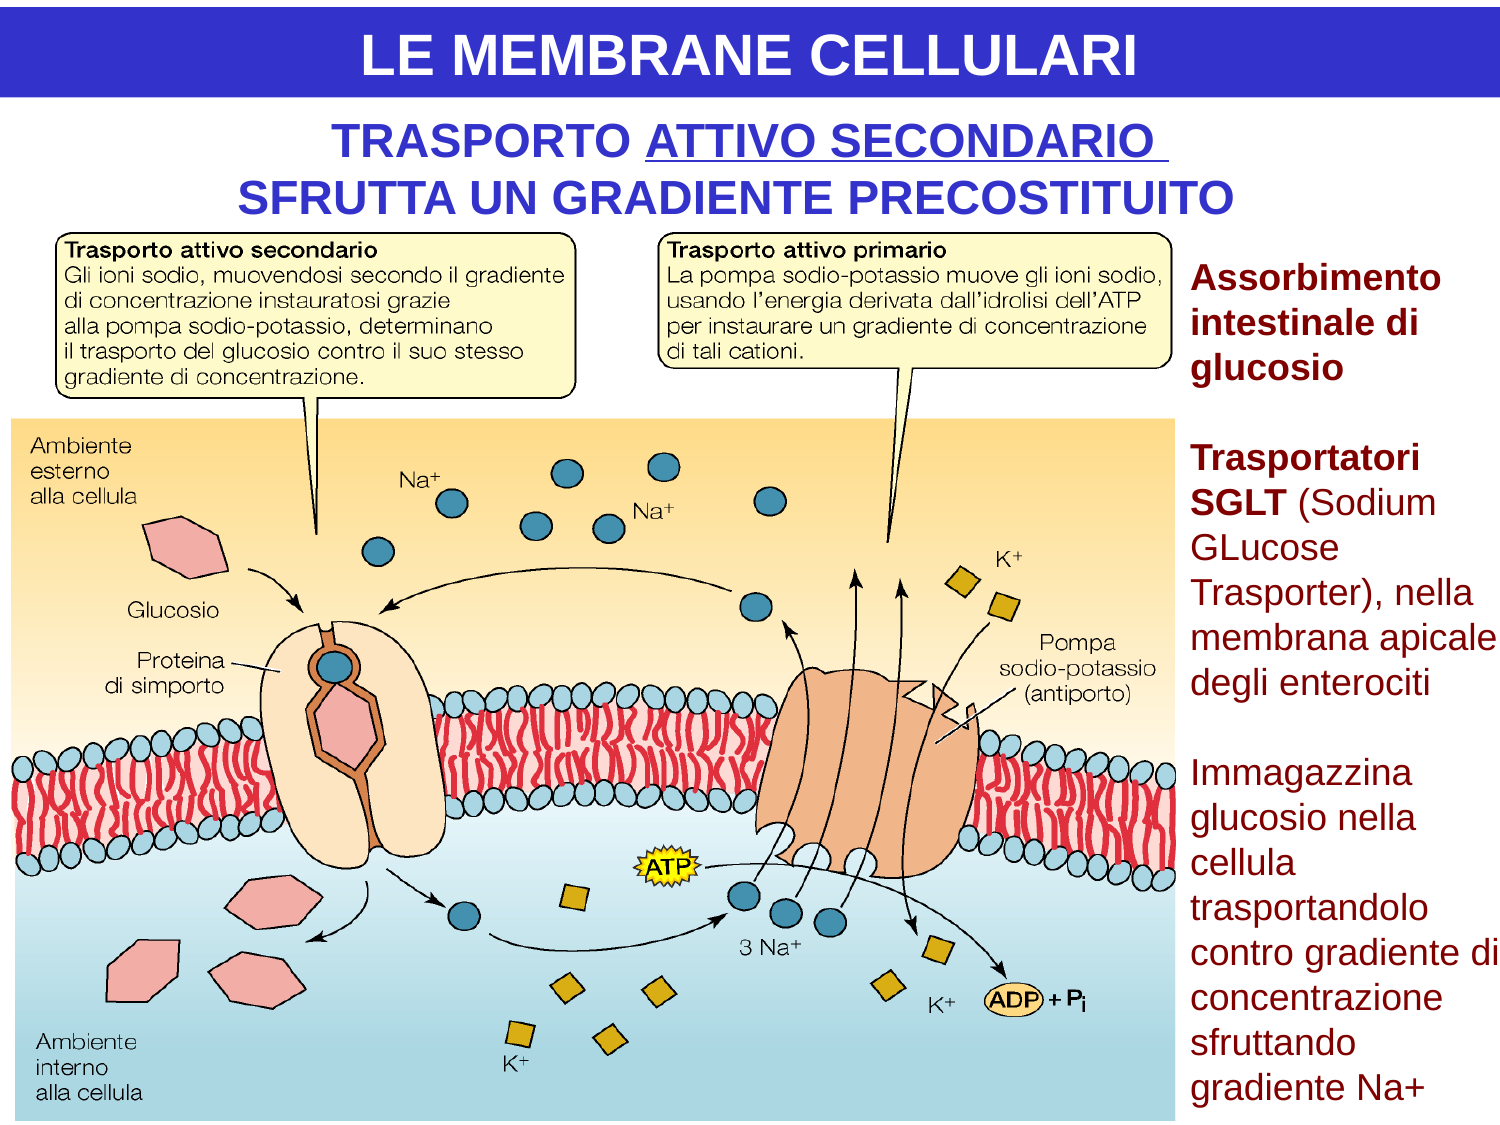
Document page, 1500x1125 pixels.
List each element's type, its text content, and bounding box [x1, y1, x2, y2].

text_box LE MEMBRANE CELLULARI [0, 7, 1500, 98]
text_box TRASPORTO ATTIVO SECONDARIO SFRUTTA UN GRADIENTE PRECOSTITUITO [0, 101, 1500, 232]
picture [11, 231, 1176, 1125]
text_box Assorbimento intestinale di glucosio Trasportatori SGLT (Sodium GLucose Trasporter), nella membrana apicale degli enterociti Immagazzina glucosio nella cellula trasportandolo contro gradiente di concentrazione sfruttando gradiente Na+ [1180, 246, 1500, 1125]
